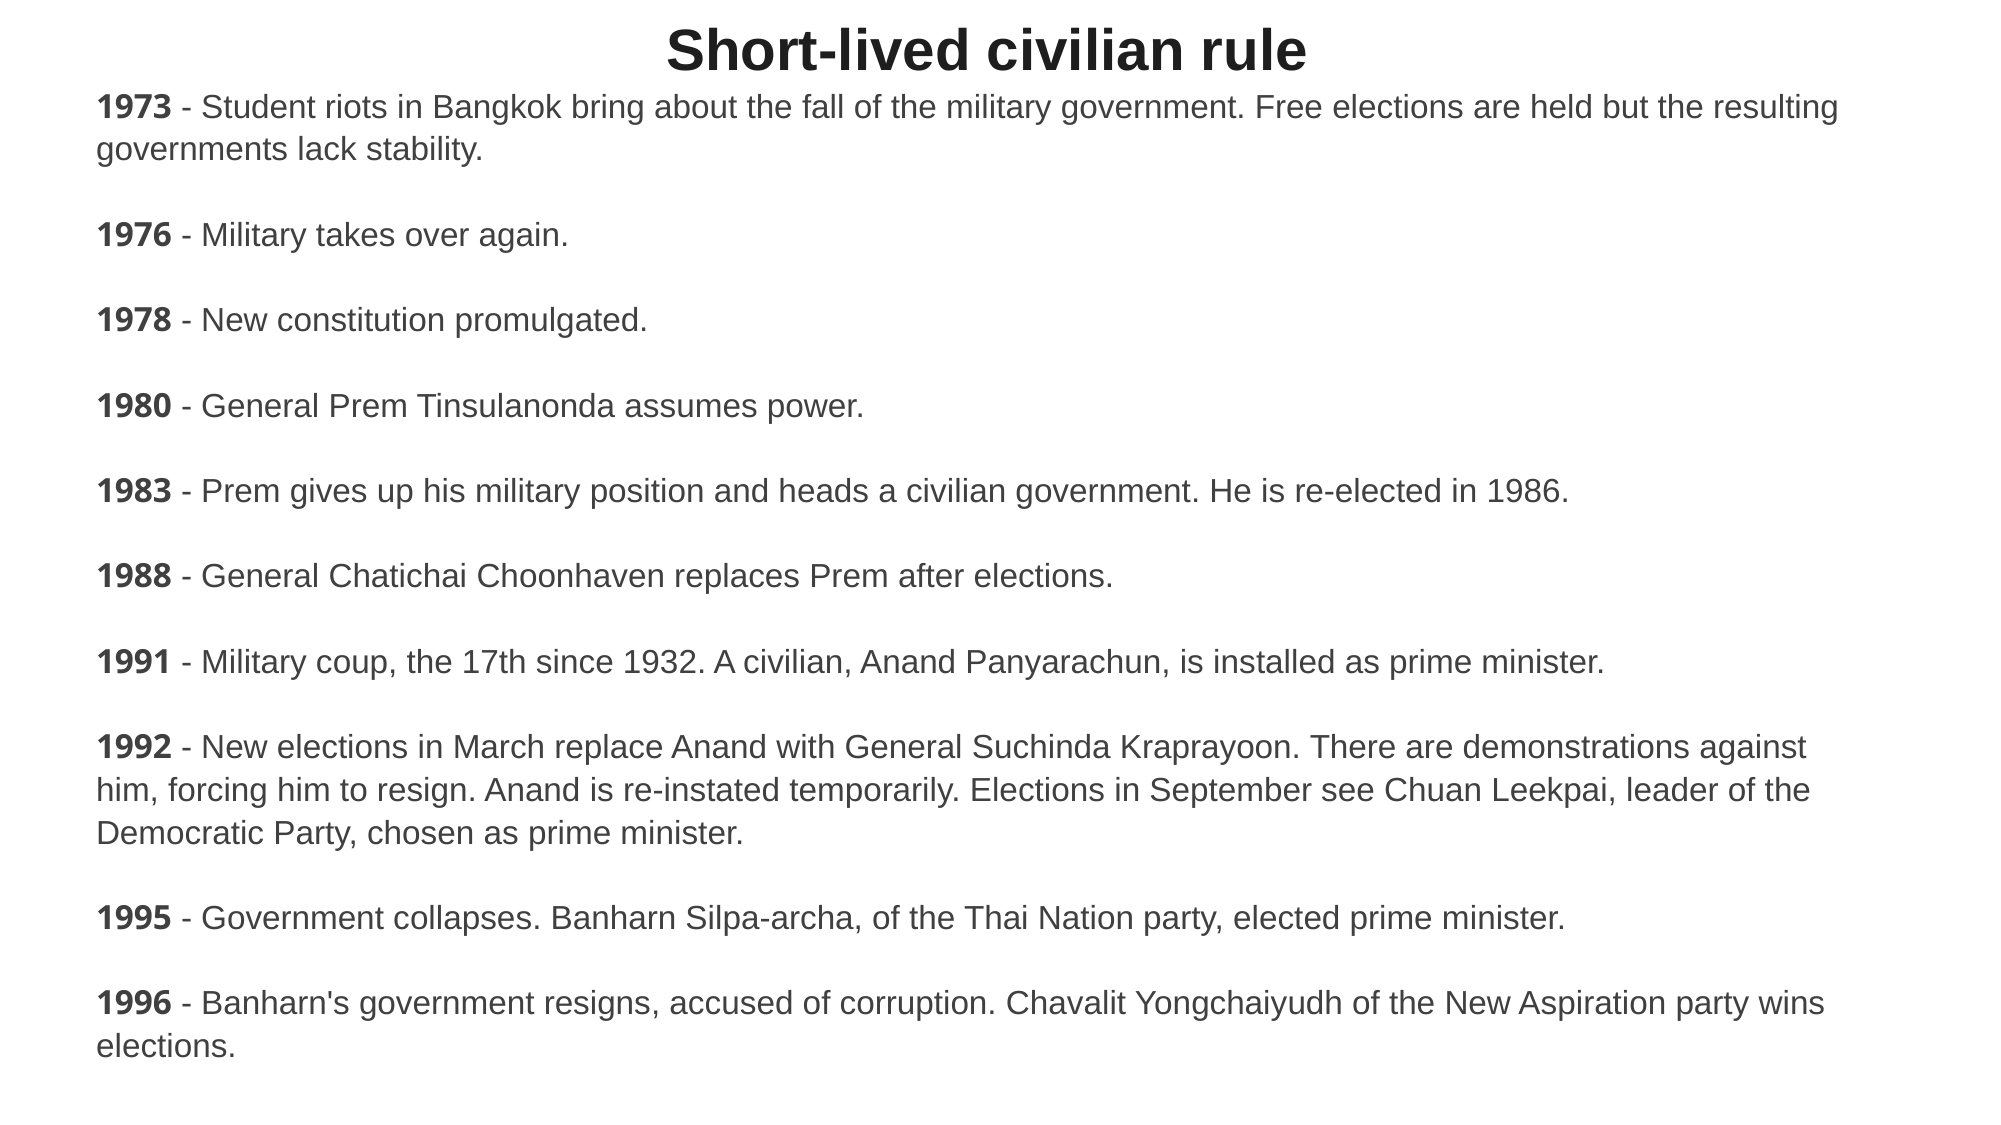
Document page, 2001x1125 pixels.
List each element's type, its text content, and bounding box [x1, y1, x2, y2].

text_box Short-lived civilian rule 1973 - Student riots in Bangkok bring about the fall of the military government. Free elections are held but the resulting governments lack stability. 1976 - Military takes over again. 1978 - New constitution promulgated. 1980 - General Prem Tinsulanonda assumes power. 1983 - Prem gives up his military position and heads a civilian government. He is re-elected in 1986. 1988 - General Chatichai Choonhaven replaces Prem after elections. 1991 - Military coup, the 17th since 1932. A civilian, Anand Panyarachun, is installed as prime minister. 1992 - New elections in March replace Anand with General Suchinda Kraprayoon. There are demonstrations against him, forcing him to resign. Anand is re-instated temporarily. Elections in September see Chuan Leekpai, leader of the Democratic Party, chosen as prime minister. 1995 - Government collapses. Banharn Silpa-archa, of the Thai Nation party, elected prime minister. 1996 - Banharn's government resigns, accused of corruption. Chavalit Yongchaiyudh of the New Aspiration party wins elections. [81, 0, 1894, 1072]
